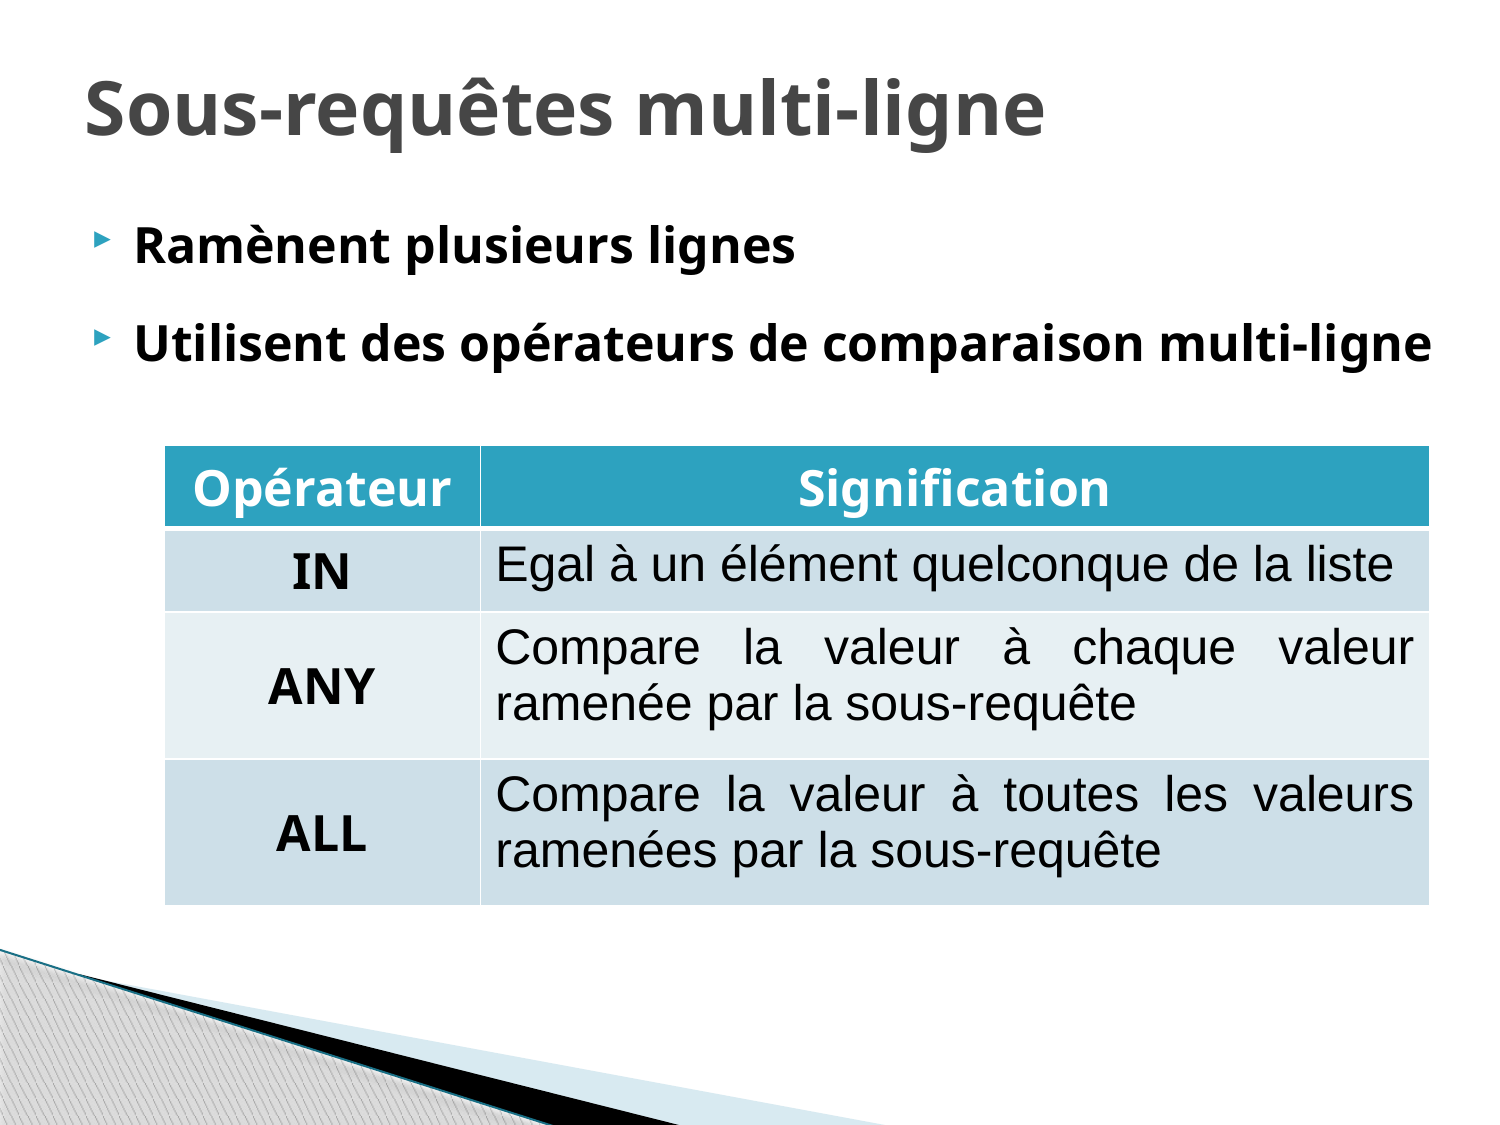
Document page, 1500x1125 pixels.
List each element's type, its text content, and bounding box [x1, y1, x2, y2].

table_cell ALL [165, 760, 480, 905]
title Sous-requêtes multi-ligne [70, 35, 1421, 176]
list Ramènent plusieurs lignes Utilisent des opérateurs de comparaison multi-ligne [58, 175, 1454, 387]
table_header Signification [481, 446, 1429, 526]
table_cell ANY [165, 613, 480, 758]
table_cell Egal à un élément quelconque de la liste [481, 531, 1429, 611]
table_cell Compare la valeur à chaque valeur ramenée par la sous-requête [481, 613, 1429, 758]
table_cell Compare la valeur à toutes les valeurs ramenées par la sous-requête [481, 760, 1429, 905]
table_header Opérateur [165, 446, 480, 526]
table_cell IN [165, 531, 480, 611]
